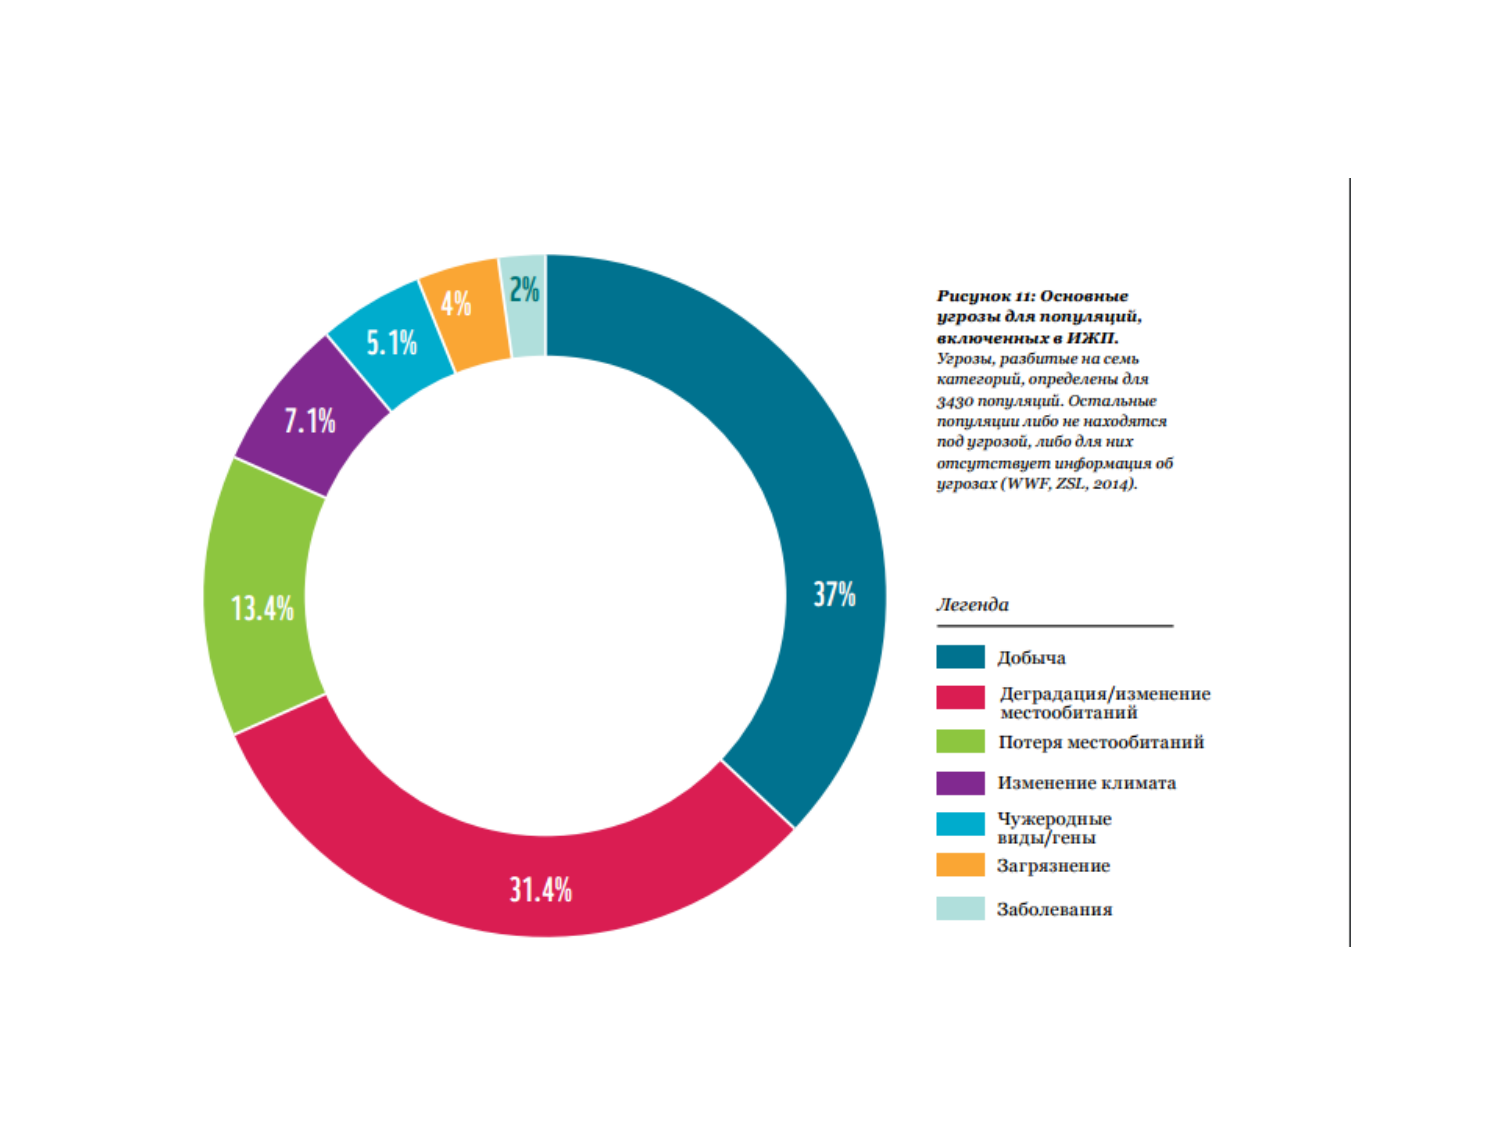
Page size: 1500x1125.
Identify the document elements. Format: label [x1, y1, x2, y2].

picture [148, 177, 1351, 948]
